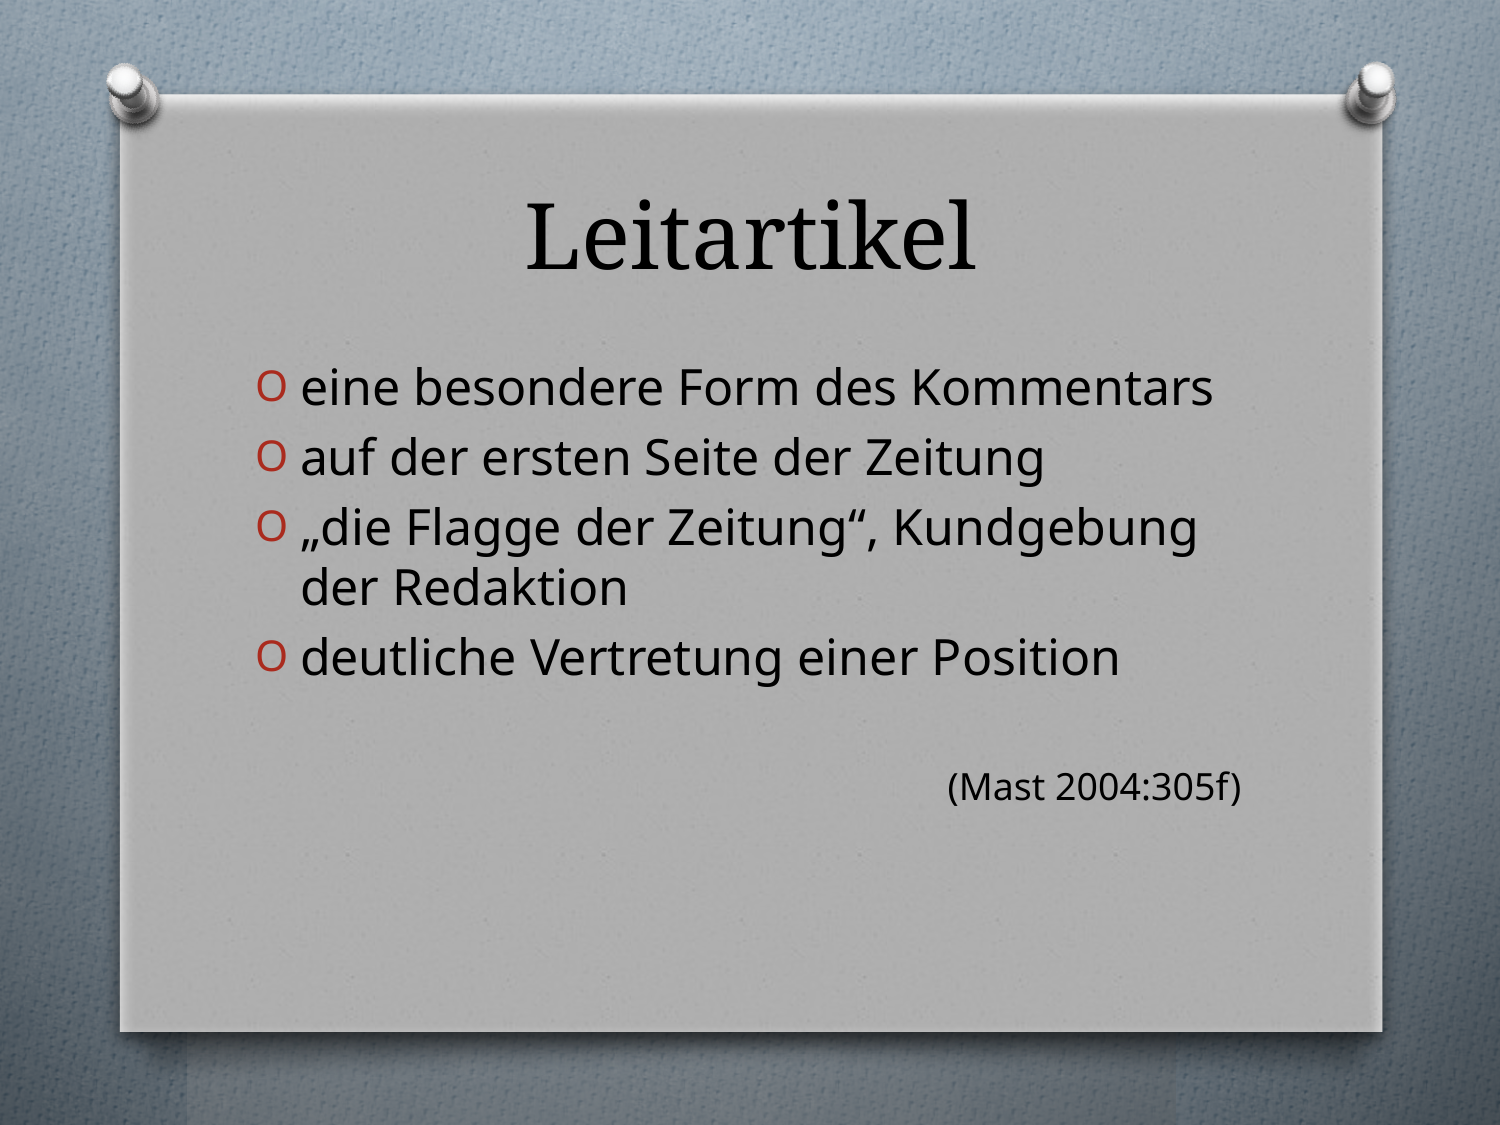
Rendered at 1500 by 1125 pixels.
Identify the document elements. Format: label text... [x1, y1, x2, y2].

list eine besondere Form des Kommentars auf der ersten Seite der Zeitung „die Flagge der Zeitung“, Kundgebung der Redaktion deutliche Vertretung einer Position (Mast 2004:305f) [240, 347, 1257, 939]
picture [1317, 35, 1439, 156]
picture [75, 29, 198, 153]
title Leitartikel [179, 134, 1323, 332]
